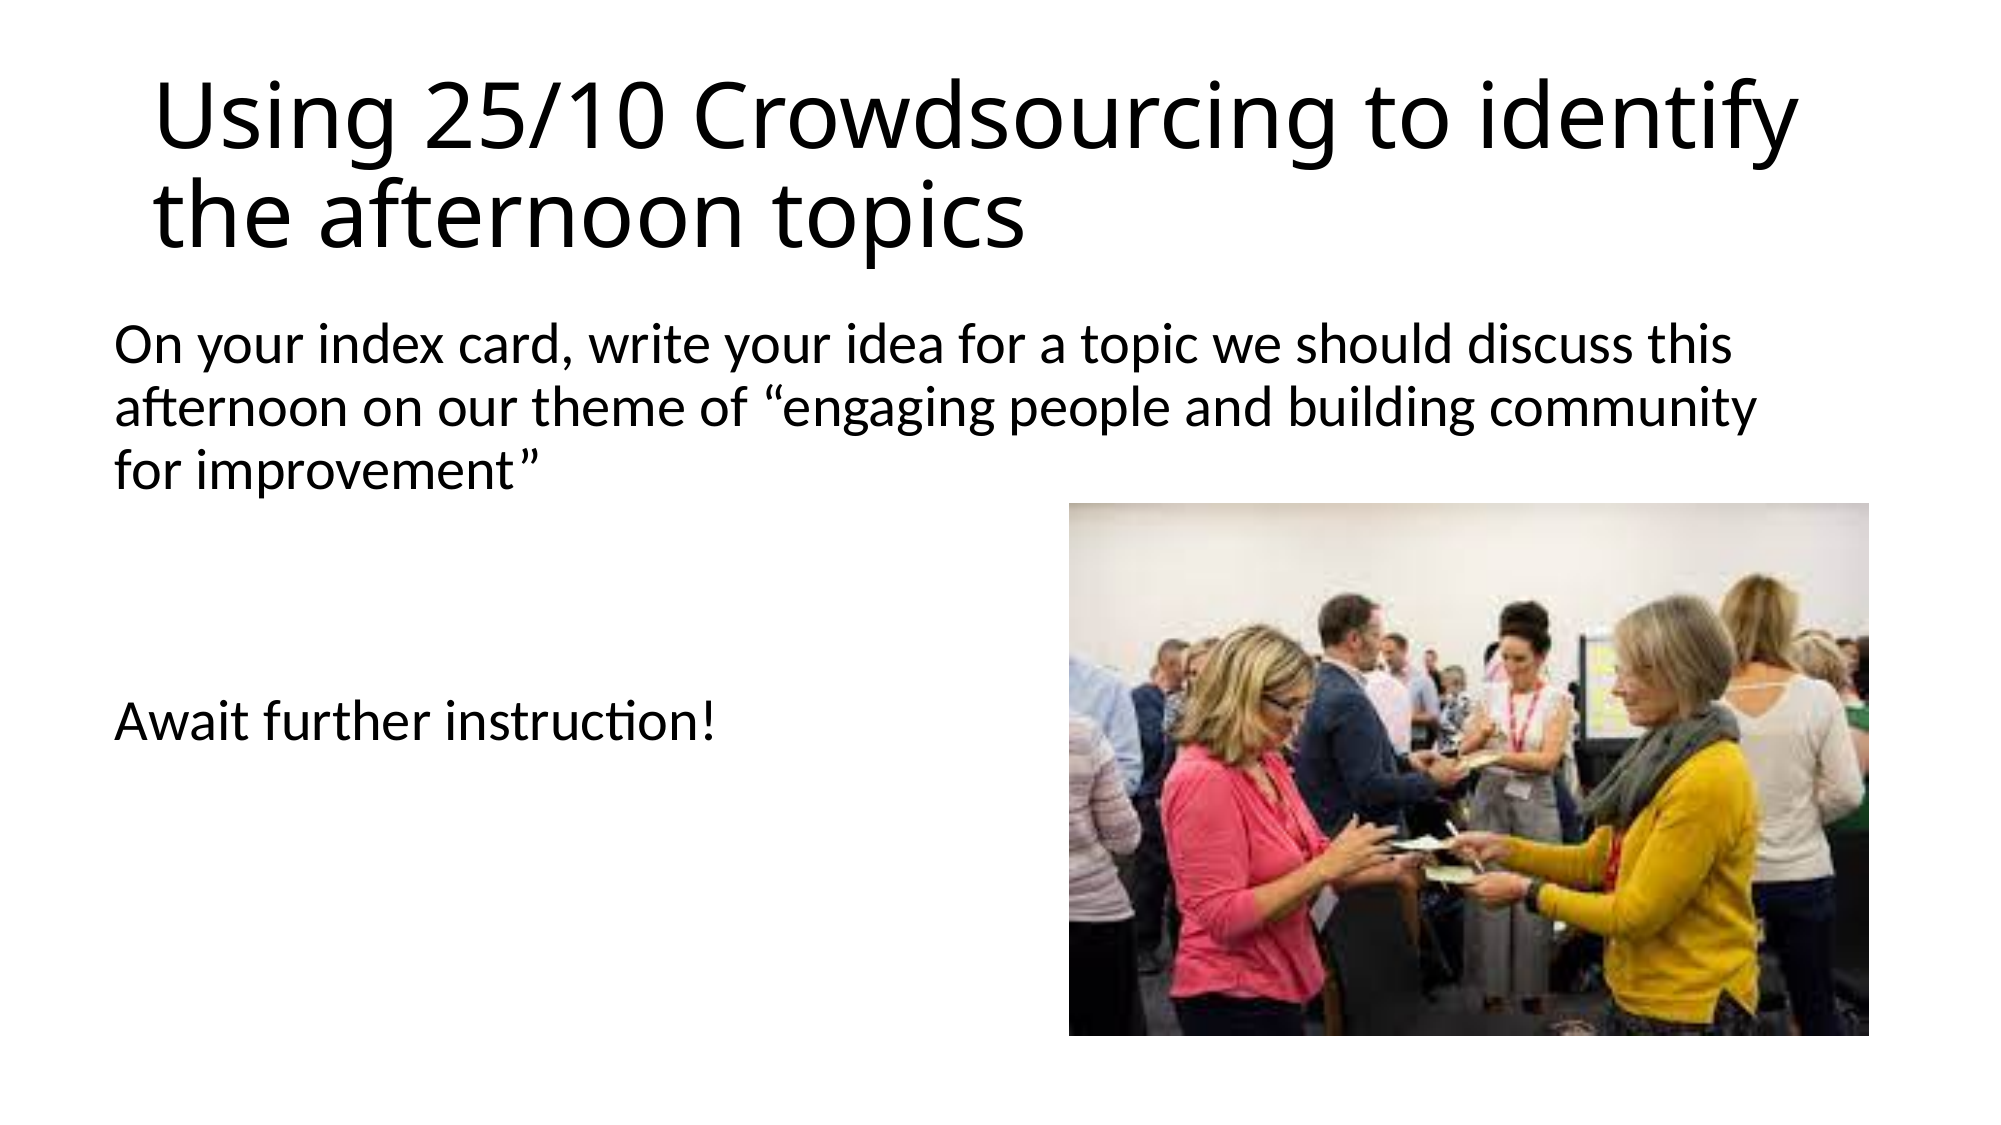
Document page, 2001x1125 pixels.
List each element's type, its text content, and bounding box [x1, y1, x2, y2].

list On your index card, write your idea for a topic we should discuss this afternoon on our theme of “engaging people and building community for improvement” Await further instruction! [99, 305, 1818, 797]
picture [1069, 503, 1869, 1036]
title Using 25/10 Crowdsourcing to identify the afternoon topics [137, 59, 1863, 278]
